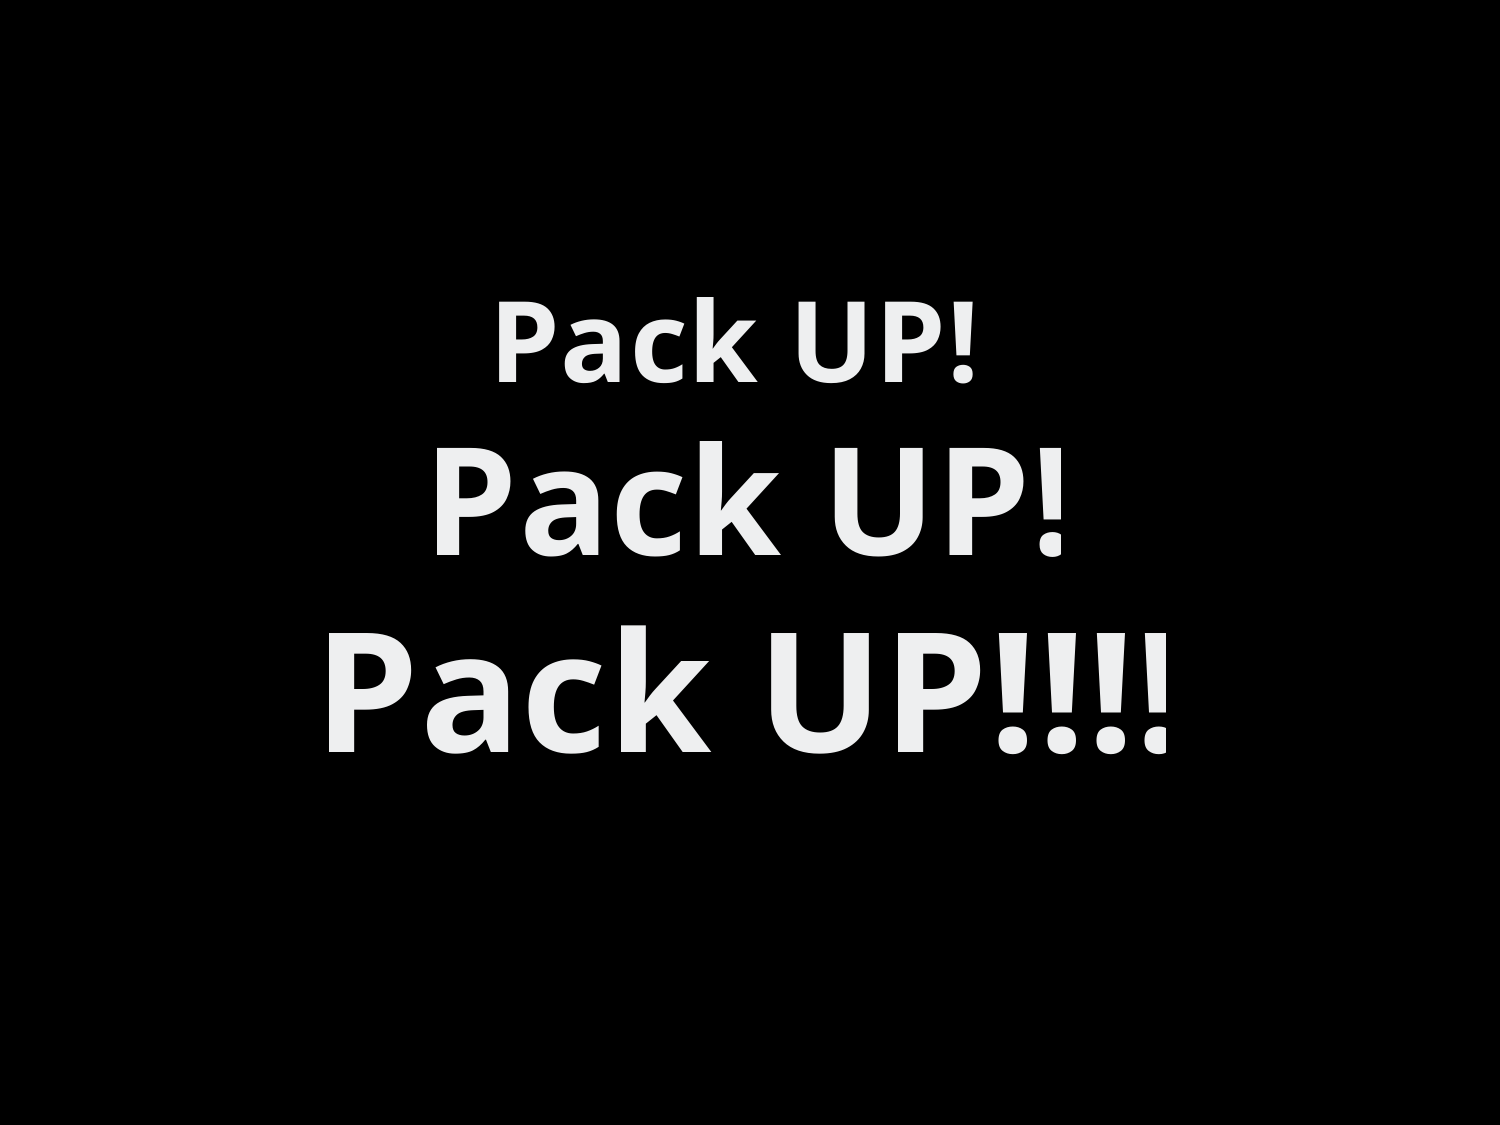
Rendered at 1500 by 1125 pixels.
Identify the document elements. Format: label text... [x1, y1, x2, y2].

text_box Pack UP! Pack UP! Pack UP!!!! [25, 262, 1475, 793]
